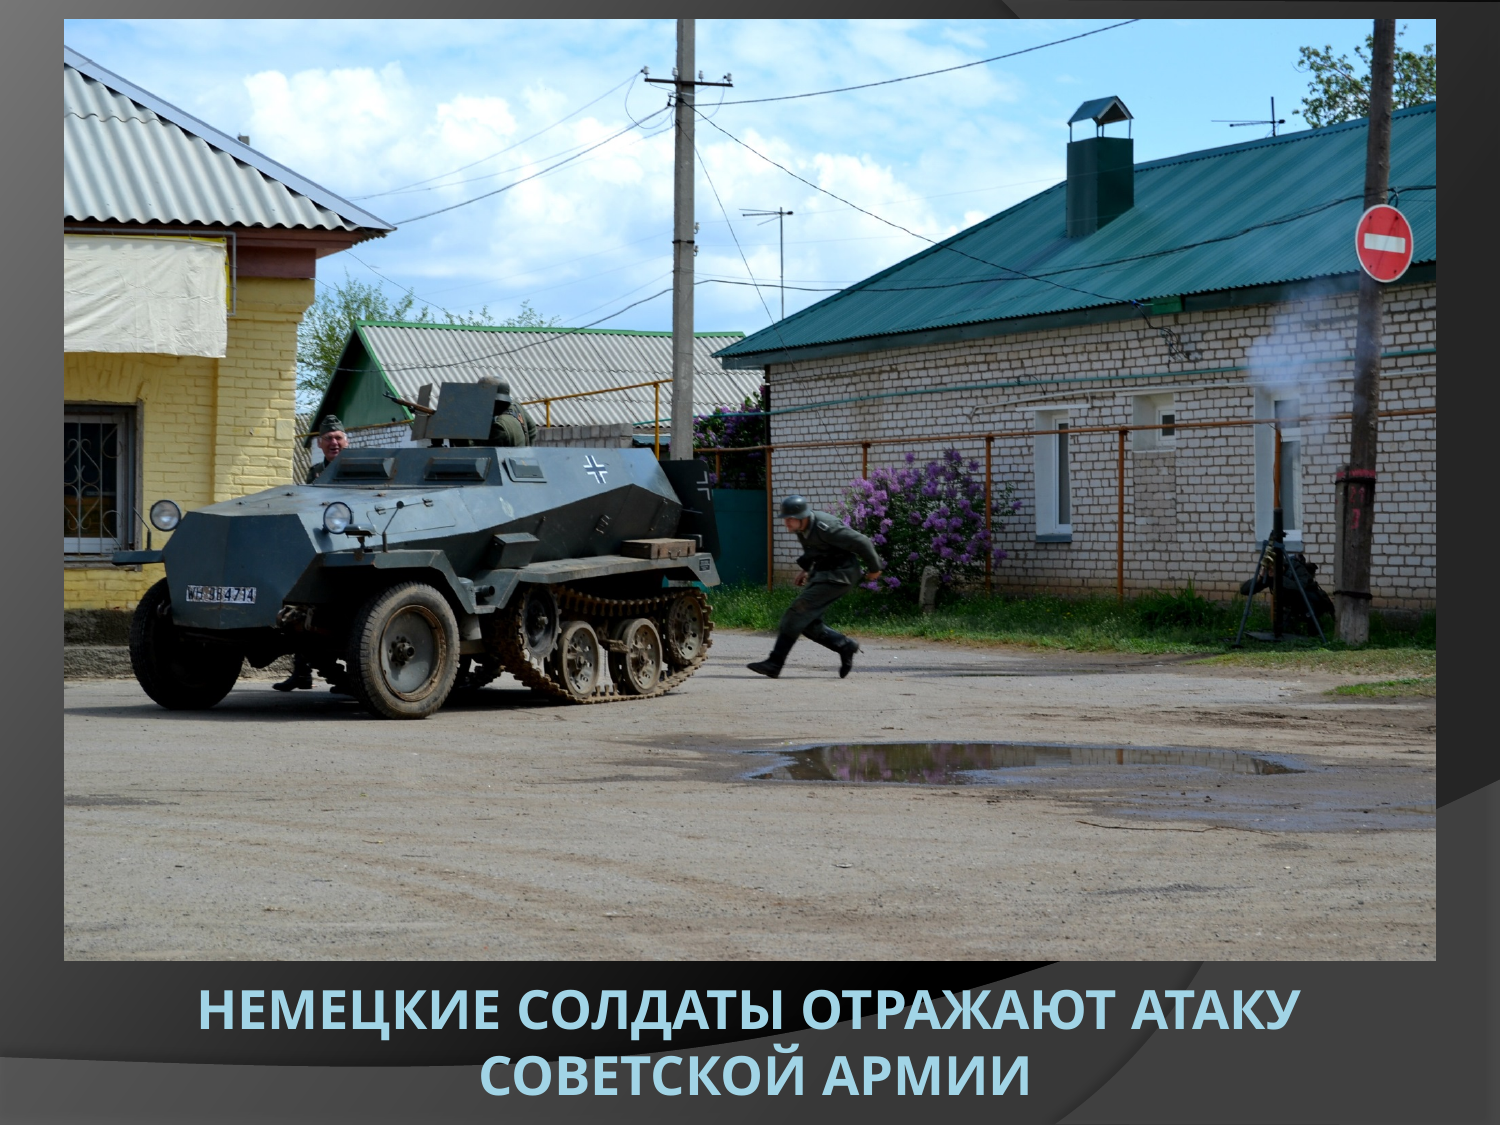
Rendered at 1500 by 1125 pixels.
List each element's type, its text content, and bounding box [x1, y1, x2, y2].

picture [64, 18, 1436, 961]
title НЕМЕЦКИЕ СОЛДАТЫ ОТРАЖАЮТ АТАКУ СОВЕТСКОЙ АРМИИ [41, 975, 1471, 1106]
